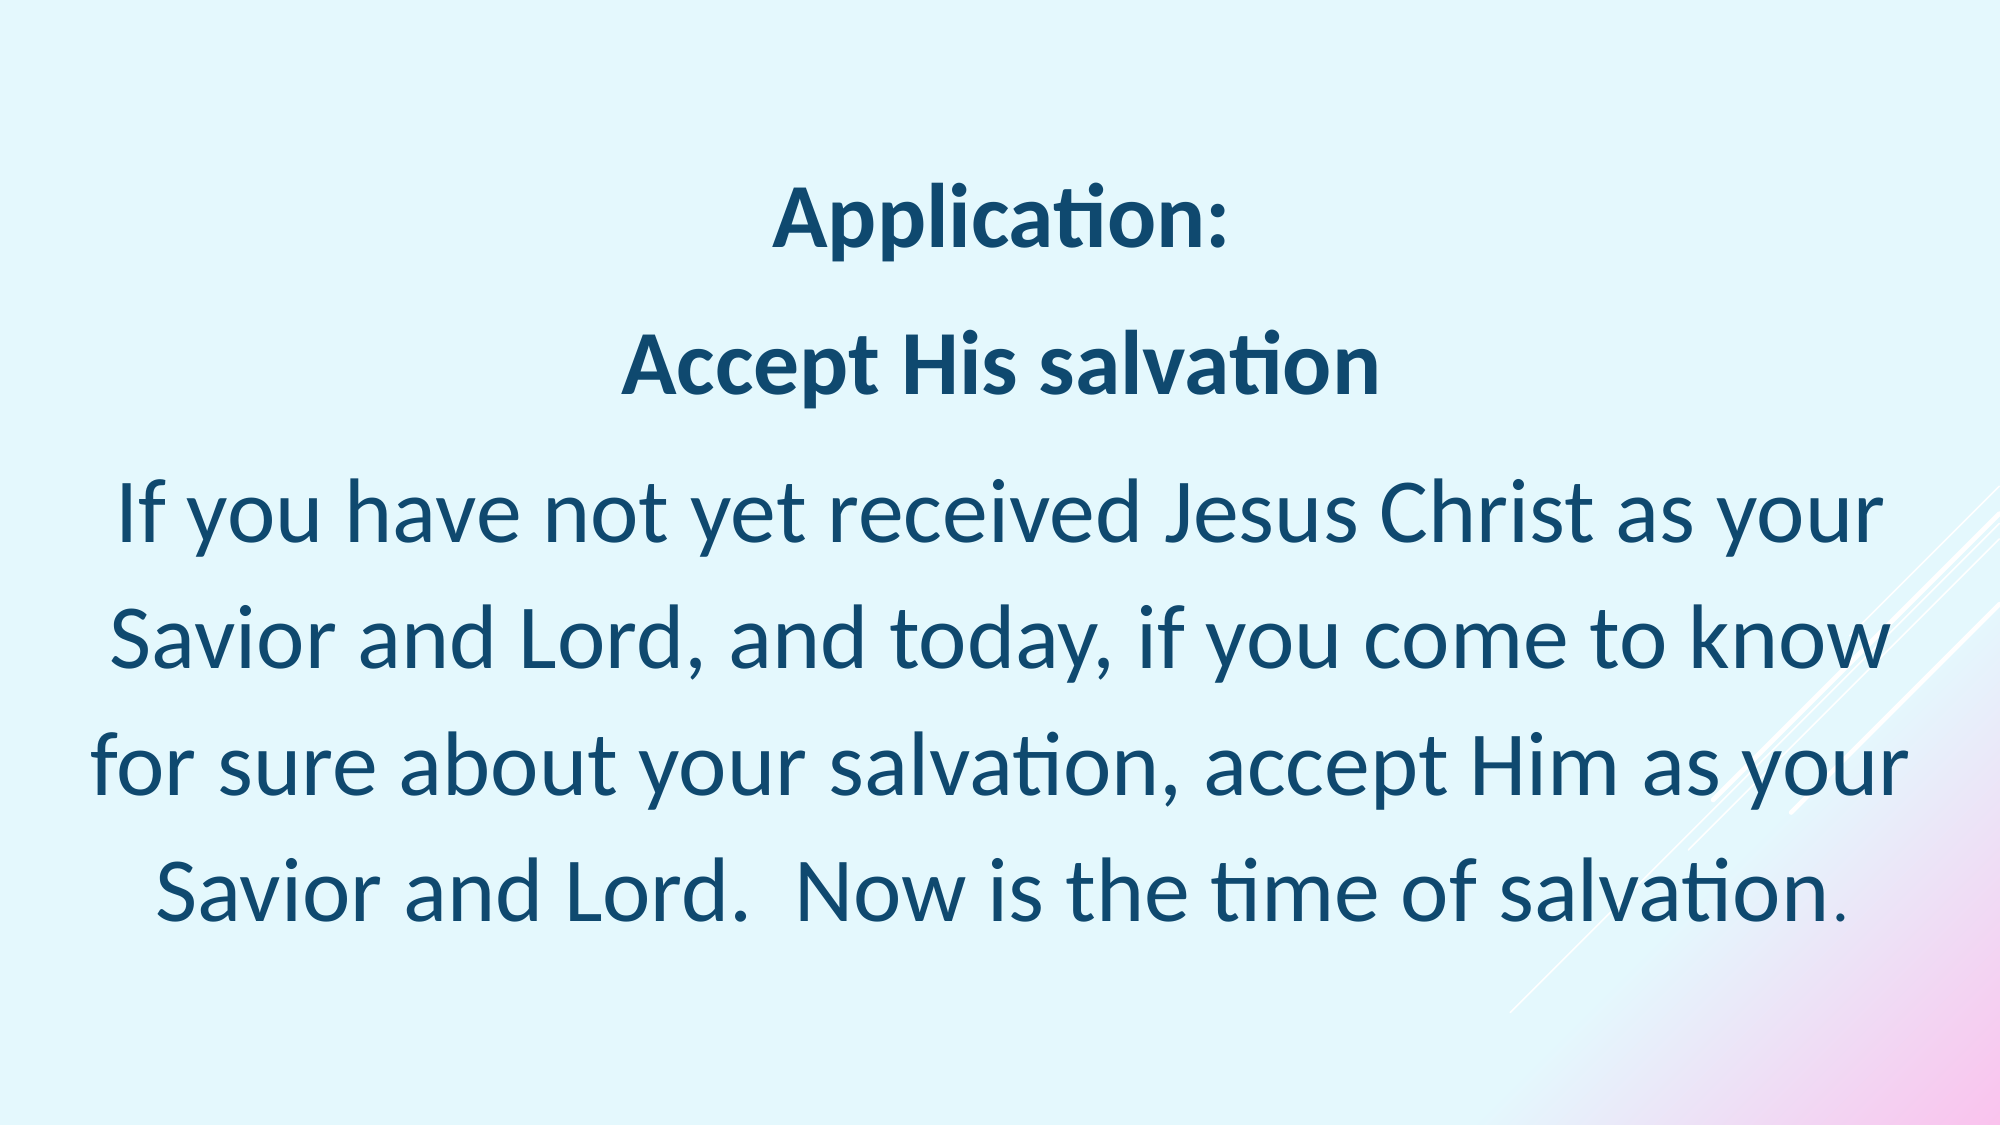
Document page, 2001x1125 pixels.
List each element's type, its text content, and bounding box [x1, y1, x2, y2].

list Application: Accept His salvation If you have not yet received Jesus Christ as your Savior and Lord, and today, if you come to know for sure about your salvation, accept Him as your Savior and Lord. Now is the time of salvation. [65, 112, 1939, 1047]
